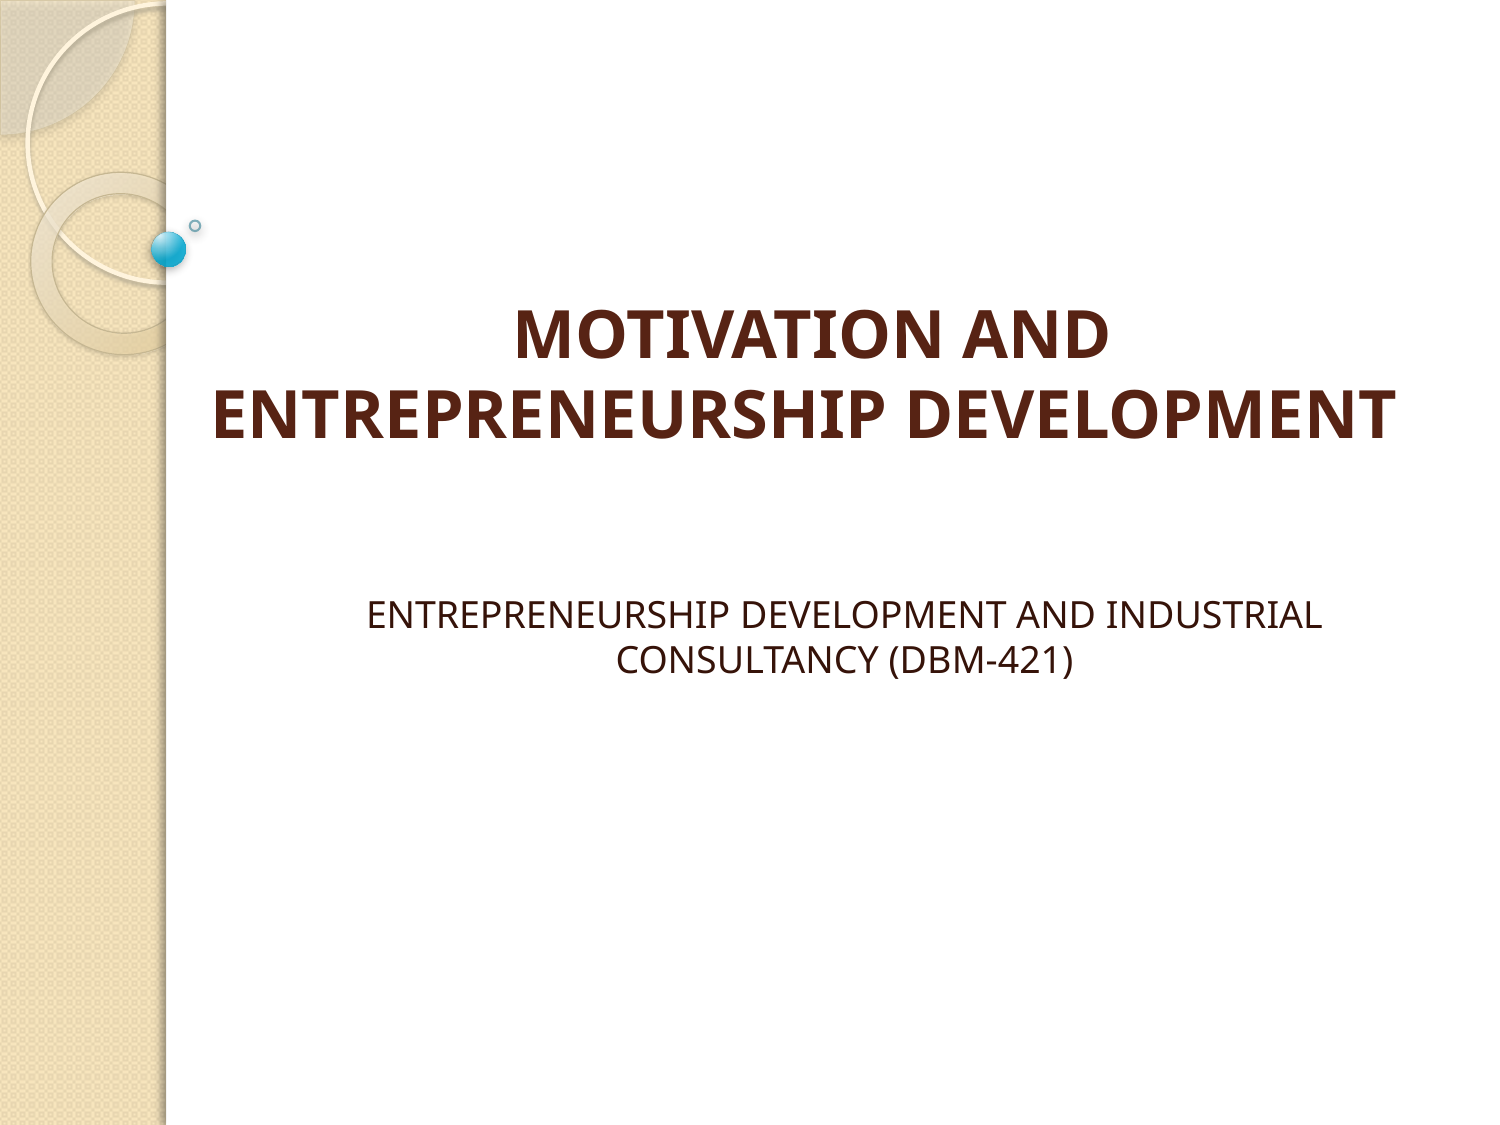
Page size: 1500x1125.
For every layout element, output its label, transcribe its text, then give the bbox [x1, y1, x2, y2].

subtitle ENTREPRENEURSHIP DEVELOPMENT AND INDUSTRIAL CONSULTANCY (DBM-421) [234, 591, 1450, 739]
title MOTIVATION AND ENTREPRENEURSHIP DEVELOPMENT [175, 175, 1450, 540]
